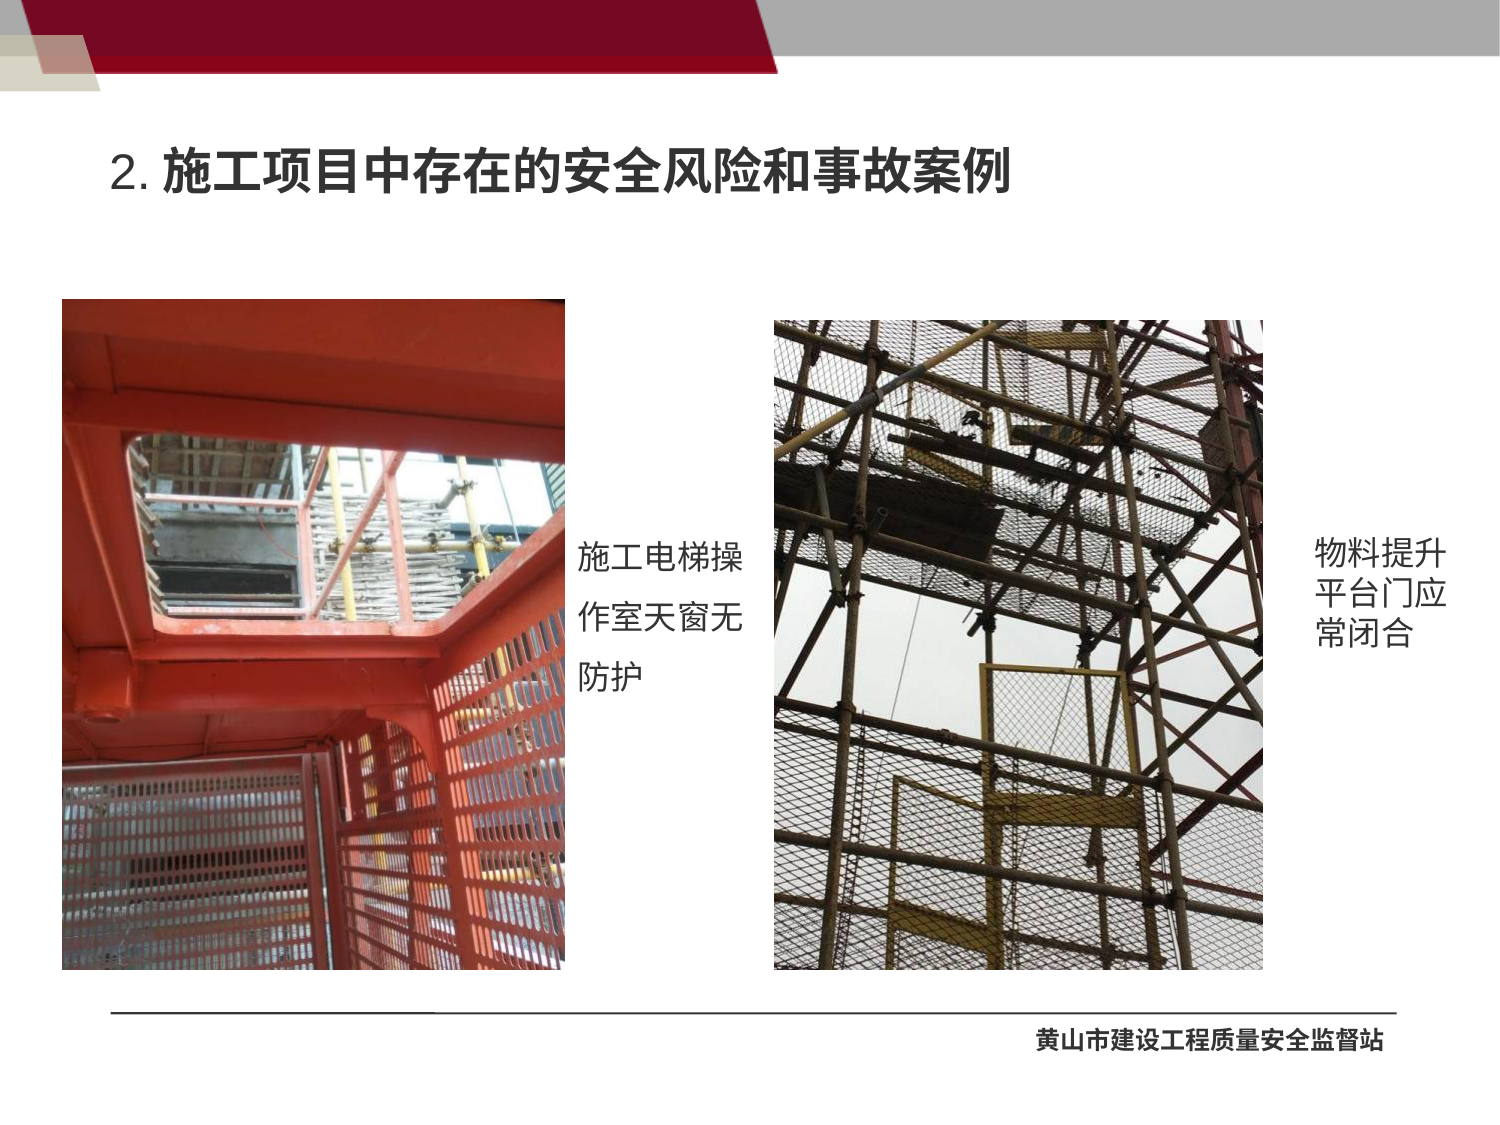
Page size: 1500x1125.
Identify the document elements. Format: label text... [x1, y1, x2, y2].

picture [774, 320, 1263, 971]
text_box 施工电梯操作室天窗无防护 [569, 462, 769, 704]
text_box 物料提升平台门应常闭合 [1299, 524, 1463, 700]
title 2.施工项目中存在的安全风险和事故案例 [108, 148, 1397, 200]
picture [62, 299, 565, 970]
picture [0, 0, 1500, 74]
